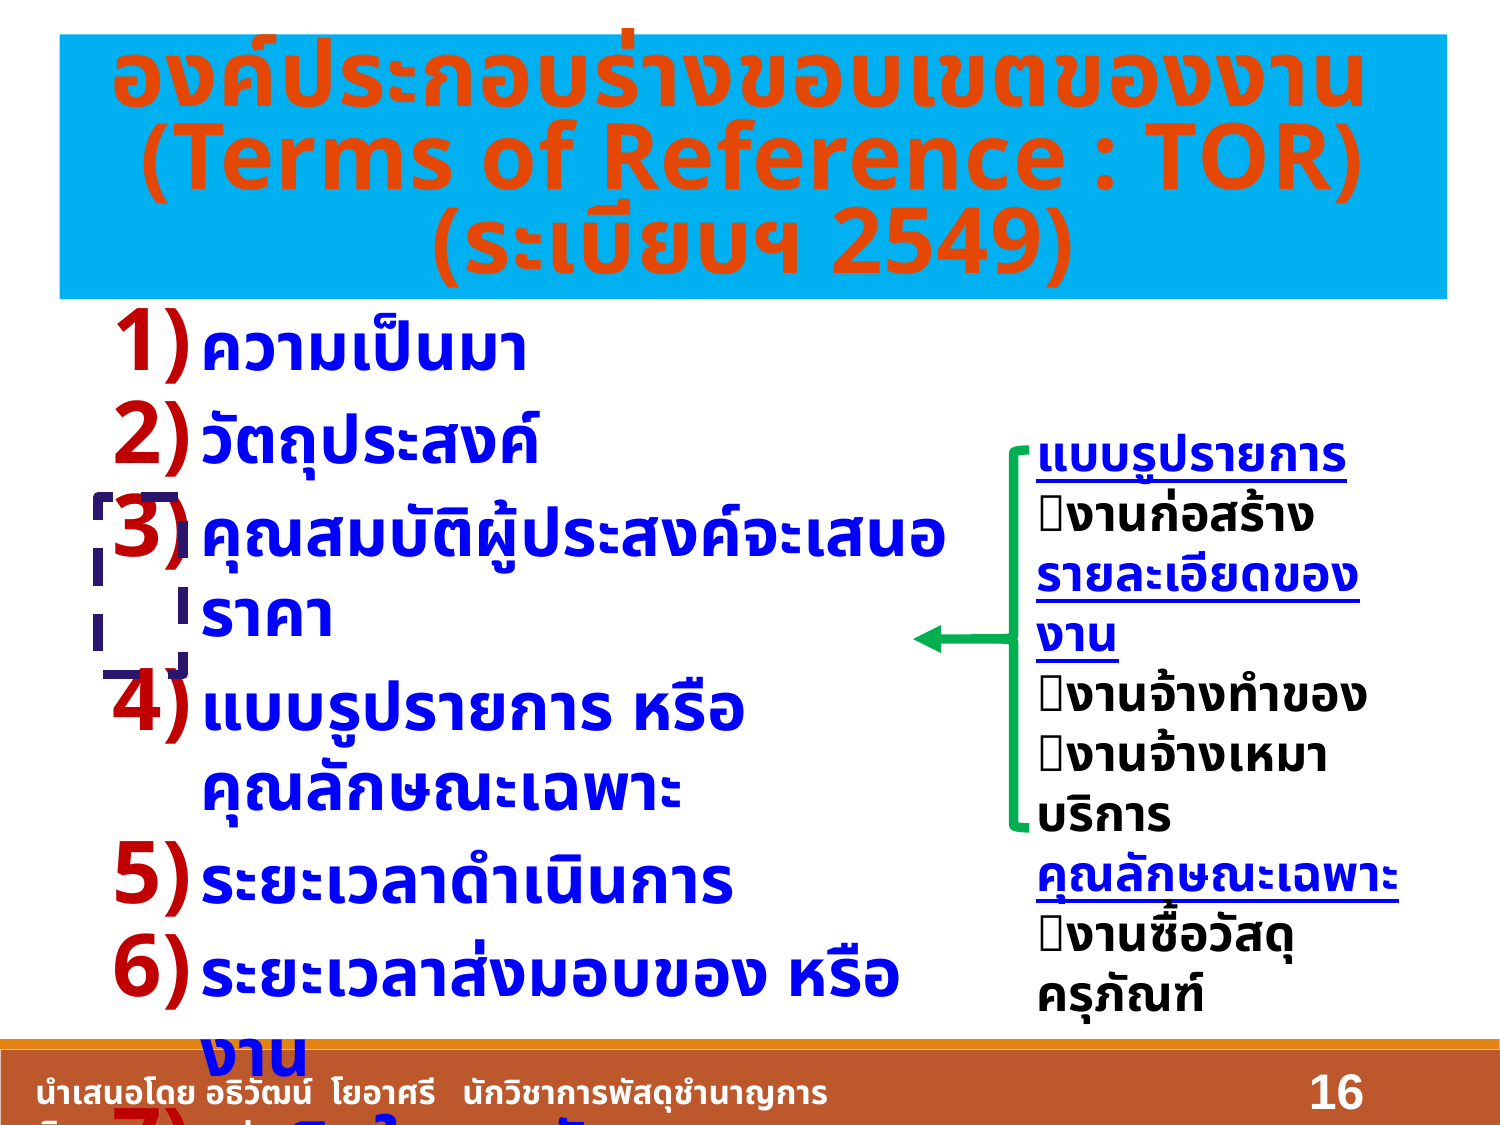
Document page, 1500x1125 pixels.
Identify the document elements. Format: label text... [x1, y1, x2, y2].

text_box [97, 496, 184, 676]
slide_number 16 [1217, 1059, 1380, 1120]
text_box แบบรูปรายการ งานก่อสร้าง รายละเอียดของงาน งานจ้างทำของ งานจ้างเหมาบริการ คุณลักษณะเฉพาะ งานซื้อวัสดุ ครุภัณฑ์ [1021, 414, 1447, 1030]
text_box [1003, 448, 1030, 829]
text_box องค์ประกอบร่างขอบเขตของงาน (Terms of Reference : TOR) (ระเบียบฯ 2549) [59, 34, 1447, 299]
text_box ความเป็นมา วัตถุประสงค์ คุณสมบัติผู้ประสงค์จะเสนอราคา แบบรูปรายการ หรือคุณลักษณะเฉพาะ ระยะเวลาดำเนินการ ระยะเวลาส่งมอบของ หรือ งาน วงเงินในการจัดหา การเสนอลดราคาขั้นต่ำ [97, 299, 973, 994]
